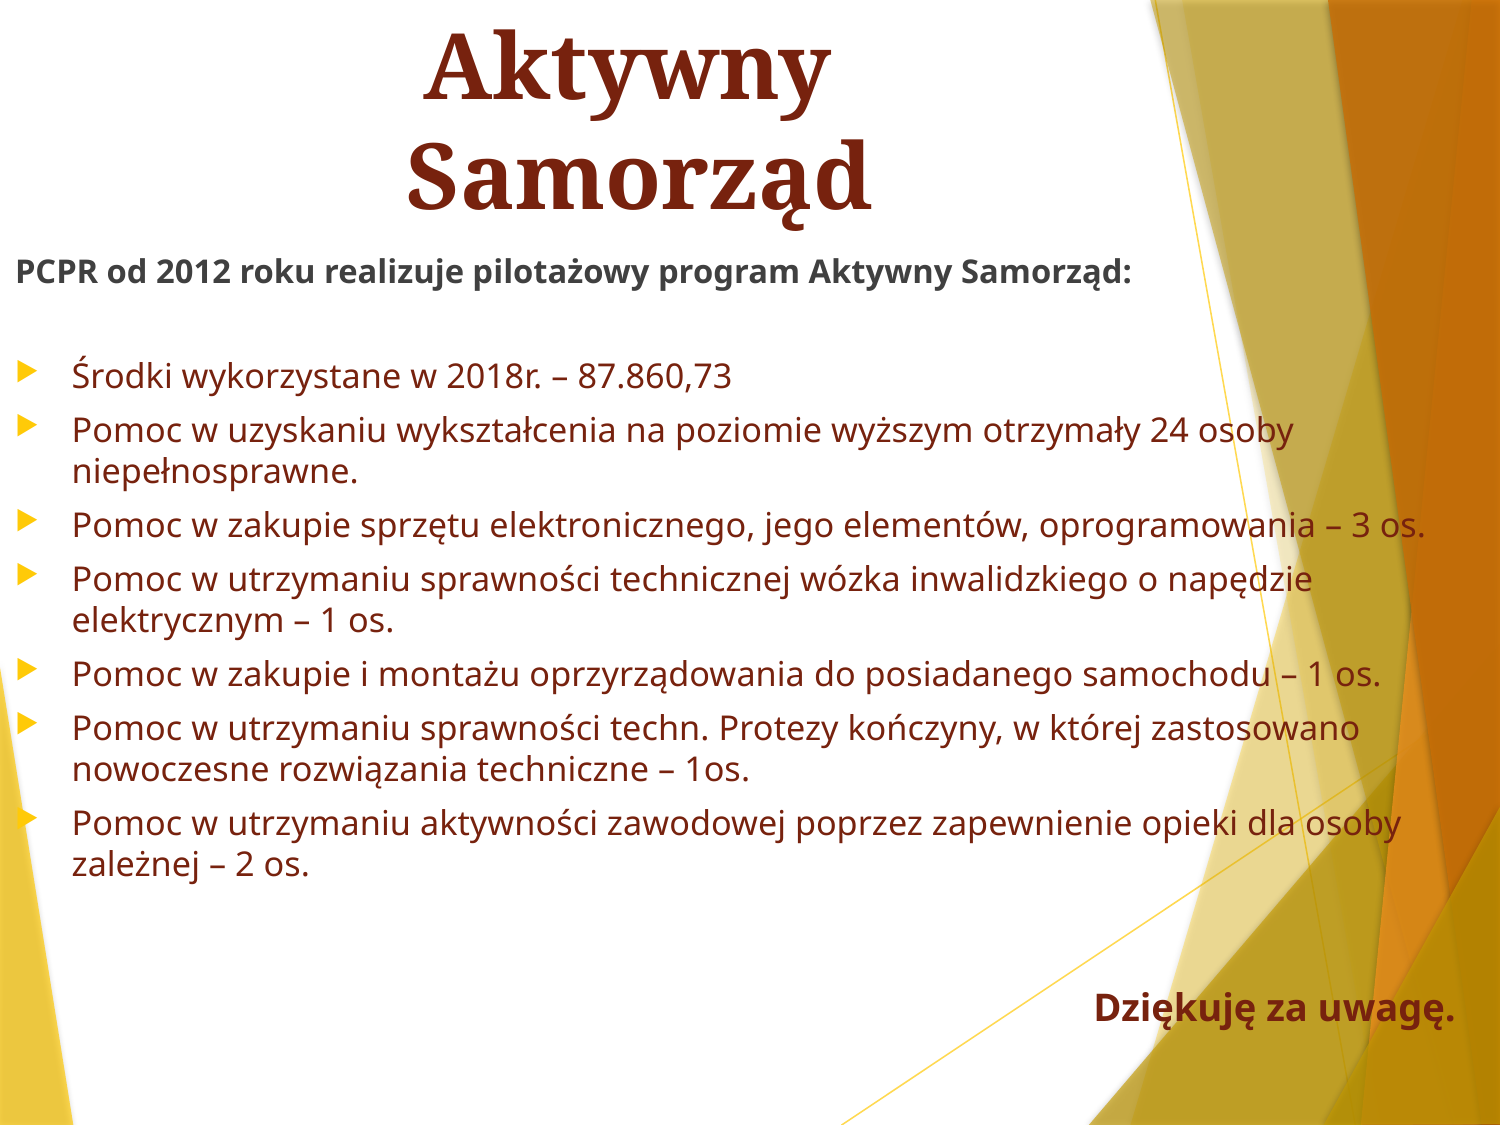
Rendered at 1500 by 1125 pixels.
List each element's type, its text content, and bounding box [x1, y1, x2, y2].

list PCPR od 2012 roku realizuje pilotażowy program Aktywny Samorząd: Środki wykorzystane w 2018r. – 87.860,73 Pomoc w uzyskaniu wykształcenia na poziomie wyższym otrzymały 24 osoby niepełnosprawne. Pomoc w zakupie sprzętu elektronicznego, jego elementów, oprogramowania – 3 os. Pomoc w utrzymaniu sprawności technicznej wózka inwalidzkiego o napędzie elektrycznym – 1 os. Pomoc w zakupie i montażu oprzyrządowania do posiadanego samochodu – 1 os. Pomoc w utrzymaniu sprawności techn. Protezy kończyny, w której zastosowano nowoczesne rozwiązania techniczne – 1os. Pomoc w utrzymaniu aktywności zawodowej poprzez zapewnienie opieki dla osoby zależnej – 2 os. Dziękuję za uwagę. [0, 243, 1471, 1047]
title Aktywny Samorząd [4, 0, 1275, 243]
